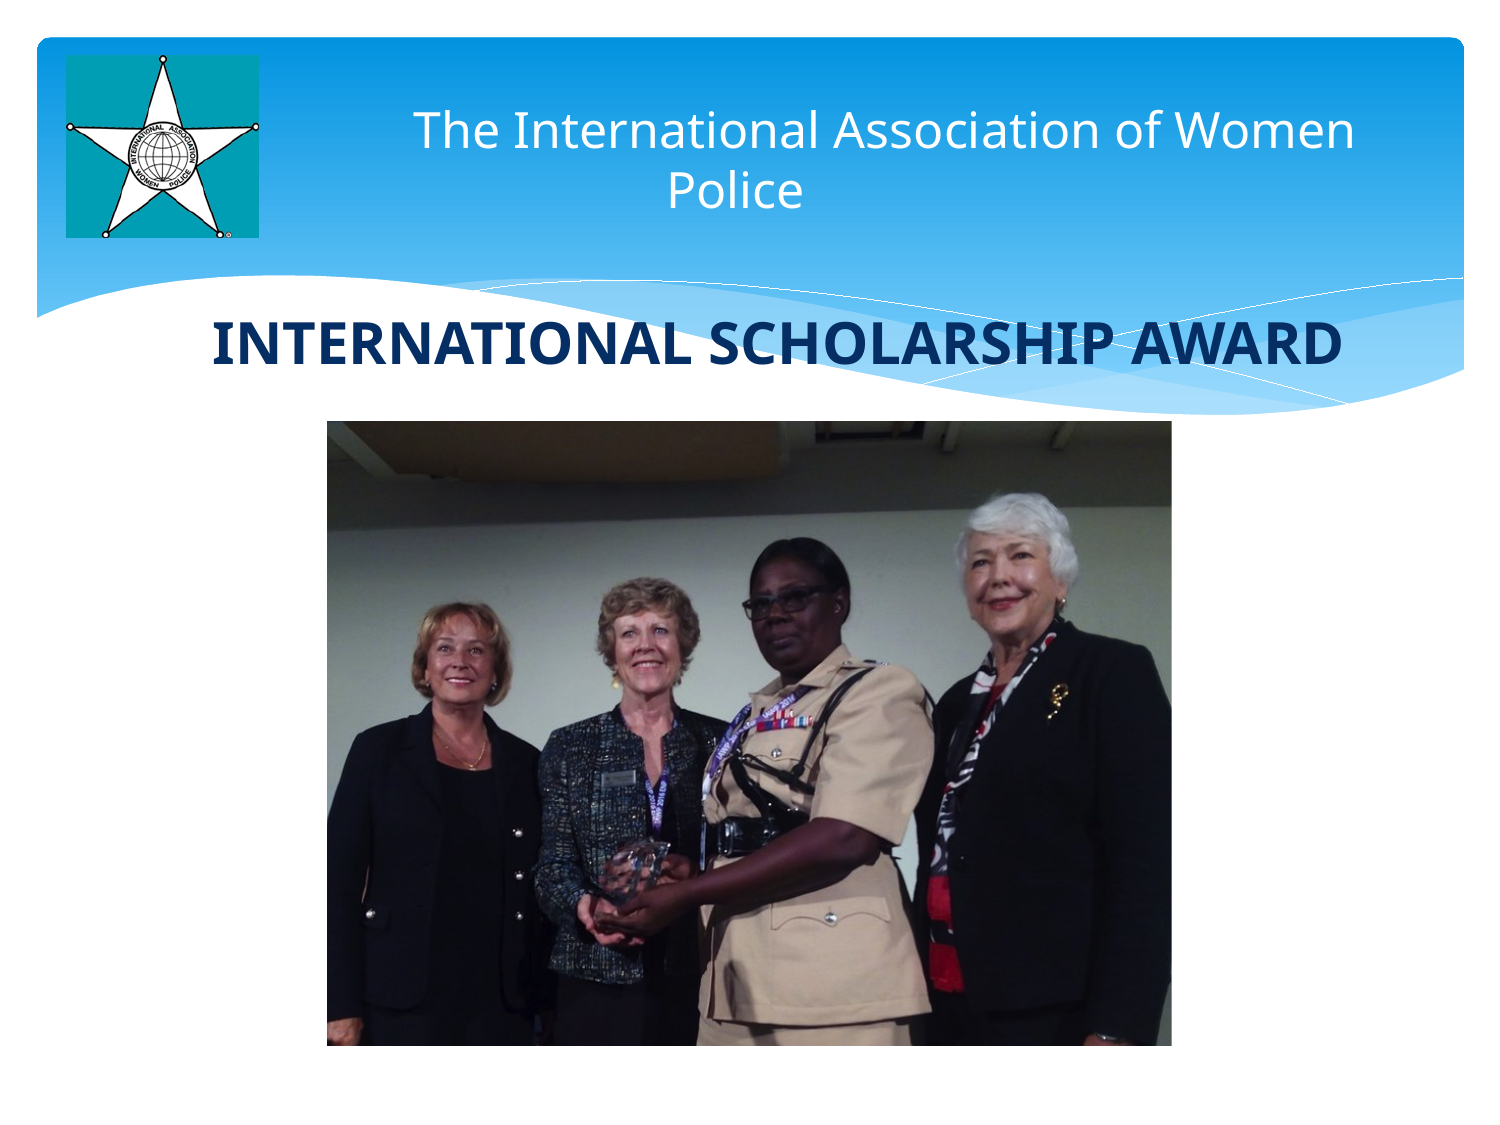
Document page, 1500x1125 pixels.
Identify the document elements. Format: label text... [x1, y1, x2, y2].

text_box INTERNATIONAL SCHOLARSHIP AWARD [132, 298, 1425, 384]
title The International Association of Women Police [46, 55, 1425, 261]
picture [66, 56, 259, 238]
picture [326, 421, 1172, 1046]
